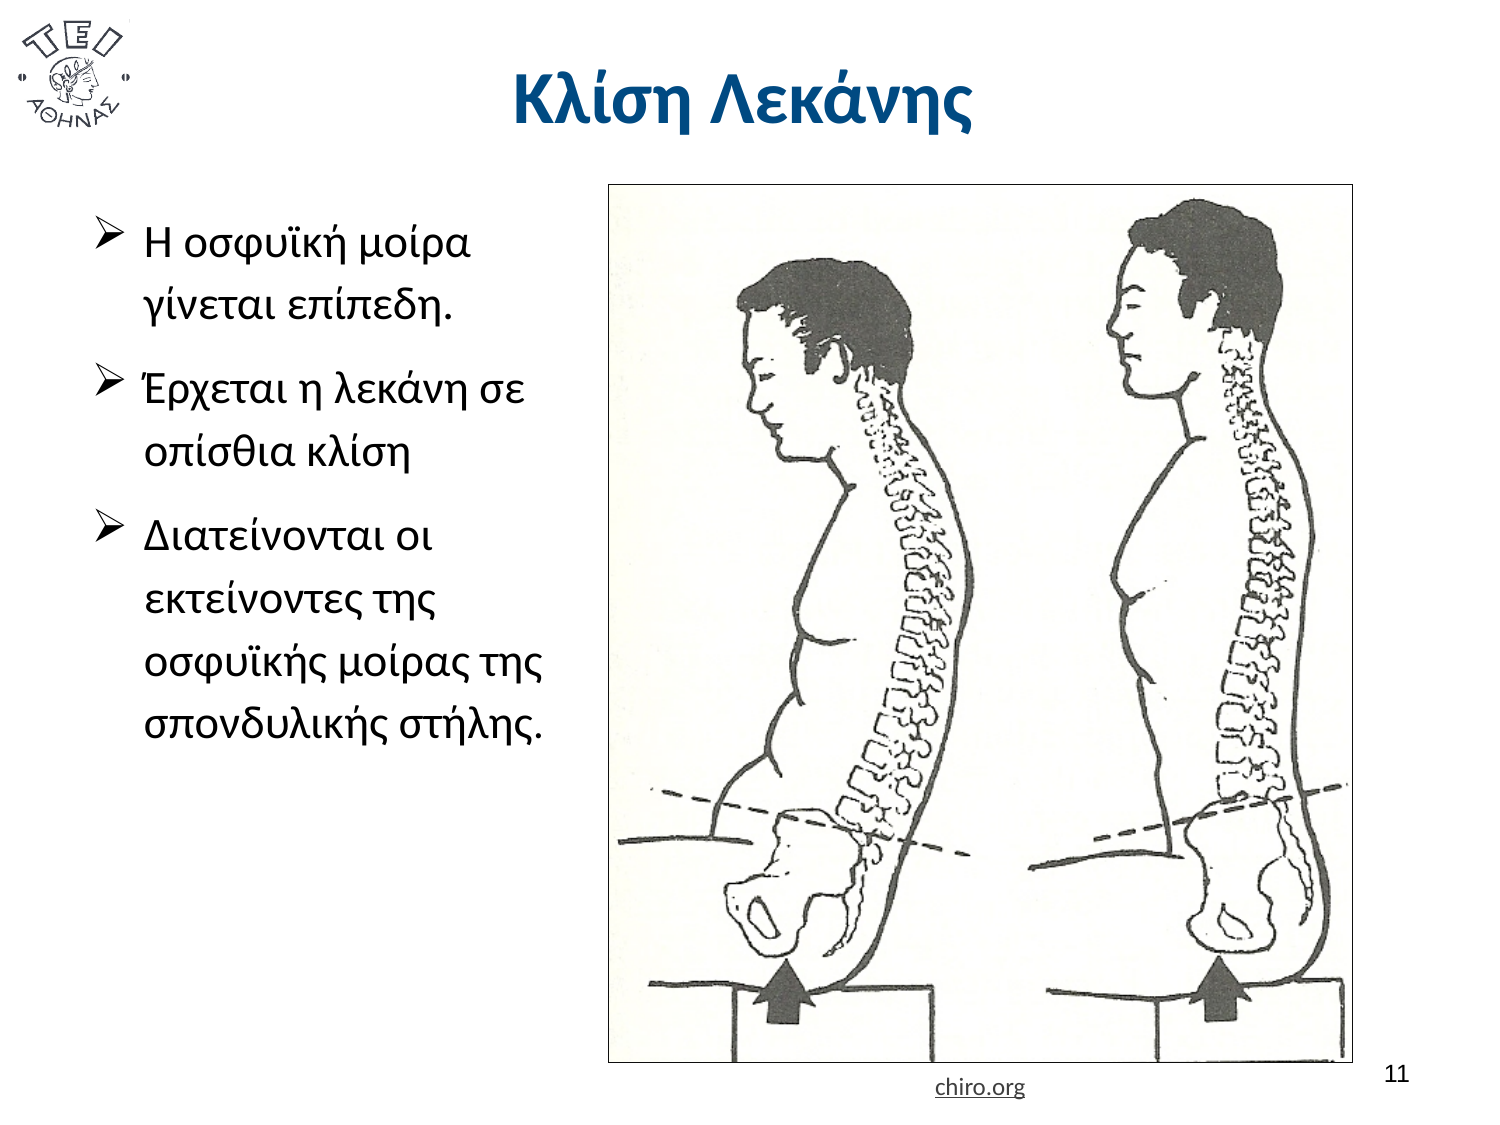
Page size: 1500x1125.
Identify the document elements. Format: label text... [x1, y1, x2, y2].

picture [608, 184, 1353, 1063]
text_box Η οσφυϊκή μοίρα γίνεται επίπεδη. Έρχεται η λεκάνη σε οπίσθια κλίση Διατείνονται οι εκτείνοντες της οσφυϊκής μοίρας της σπονδυλικής στήλης. [76, 196, 561, 823]
slide_number 10 [1099, 1042, 1425, 1103]
text_box chiro.org [862, 1071, 1099, 1108]
picture [17, 19, 76, 133]
title Κλίση Λεκάνης [76, 19, 1427, 169]
